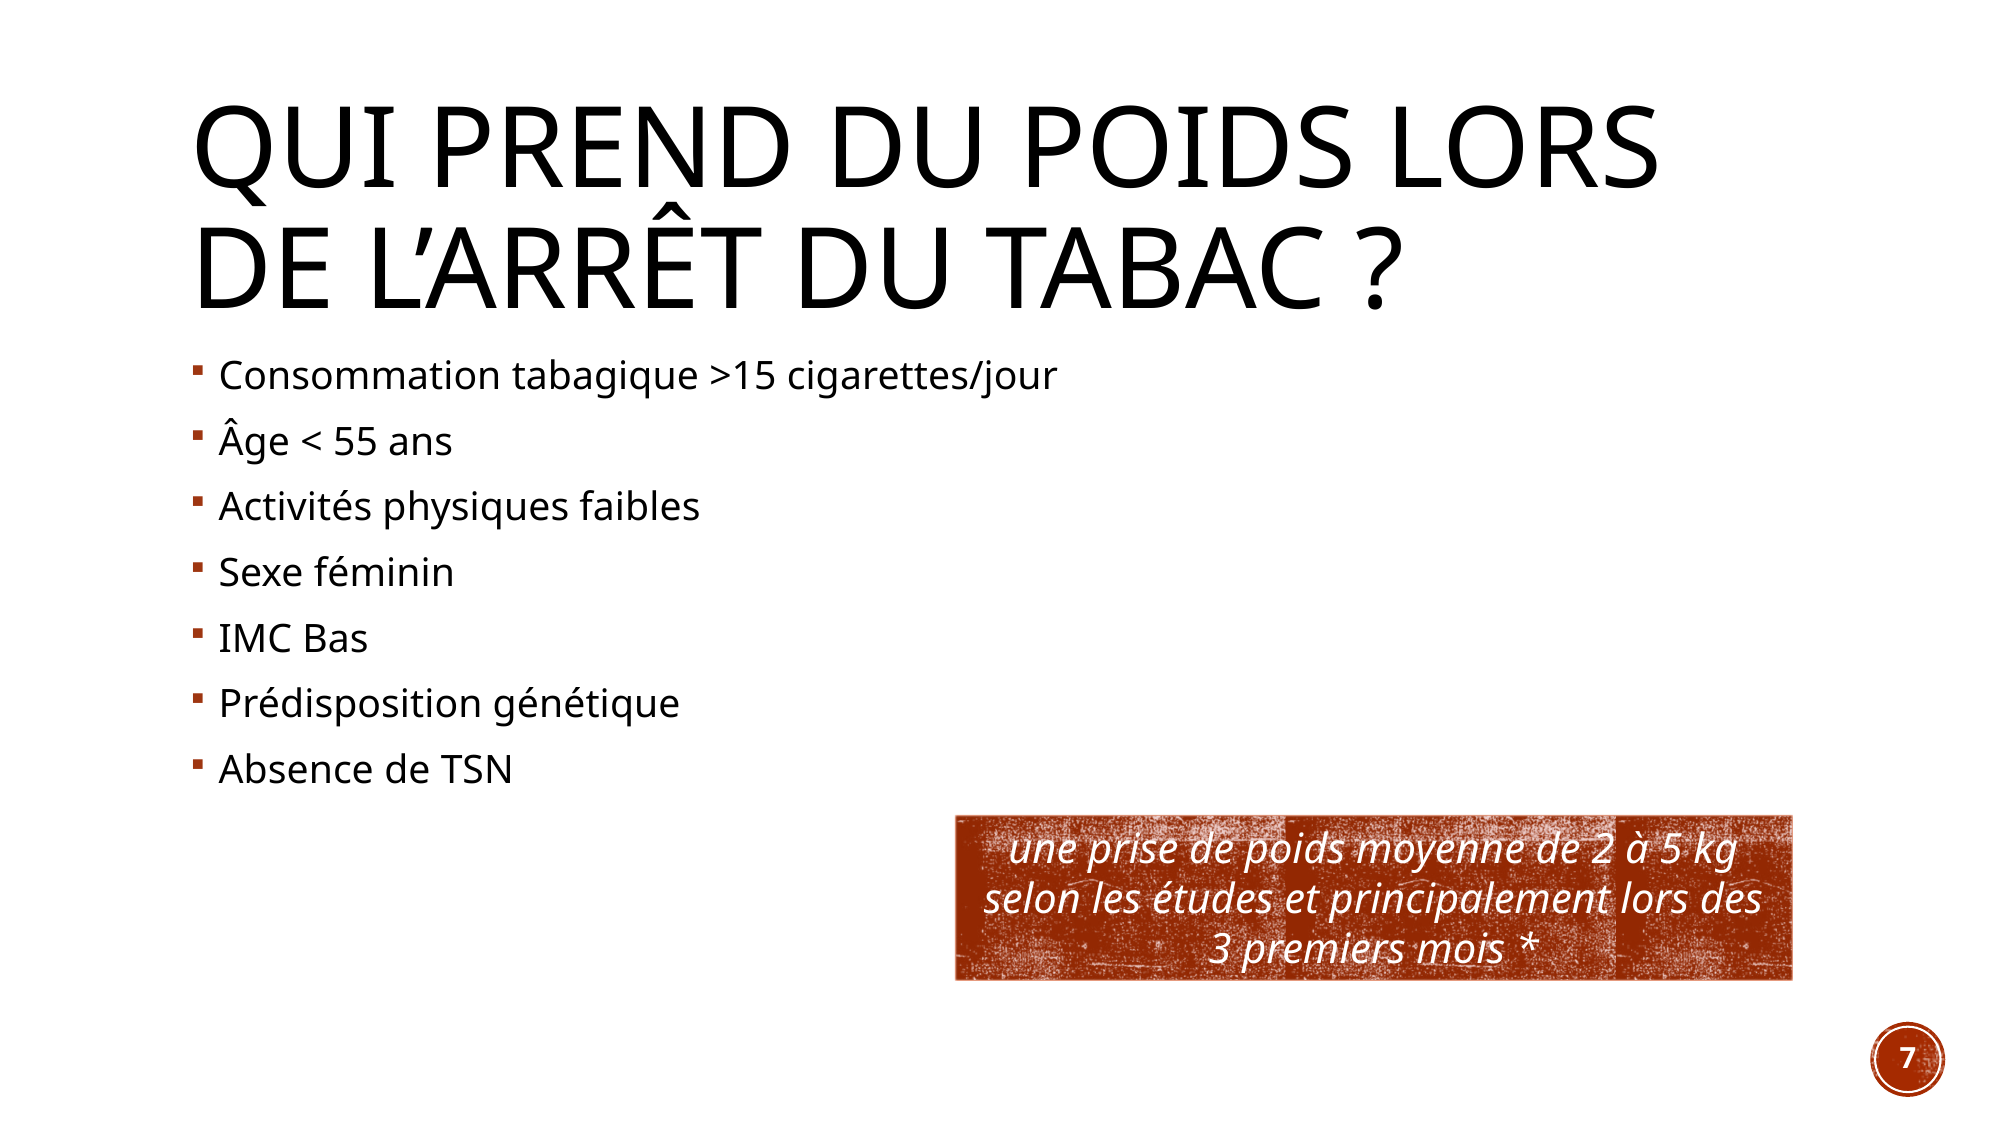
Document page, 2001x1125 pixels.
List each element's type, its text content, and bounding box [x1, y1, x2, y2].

text_box une prise de poids moyenne de 2 à 5 kg selon les études et principalement lors des 3 premiers mois * [956, 816, 1792, 980]
title Qui prend du poids lors de l’arrêt du tabac ? [175, 79, 1826, 344]
list Consommation tabagique >15 cigarettes/jour Âge < 55 ans Activités physiques faibles Sexe féminin IMC Bas Prédisposition génétique Absence de TSN [175, 348, 1826, 1013]
slide_number 7 [1855, 1028, 1961, 1089]
